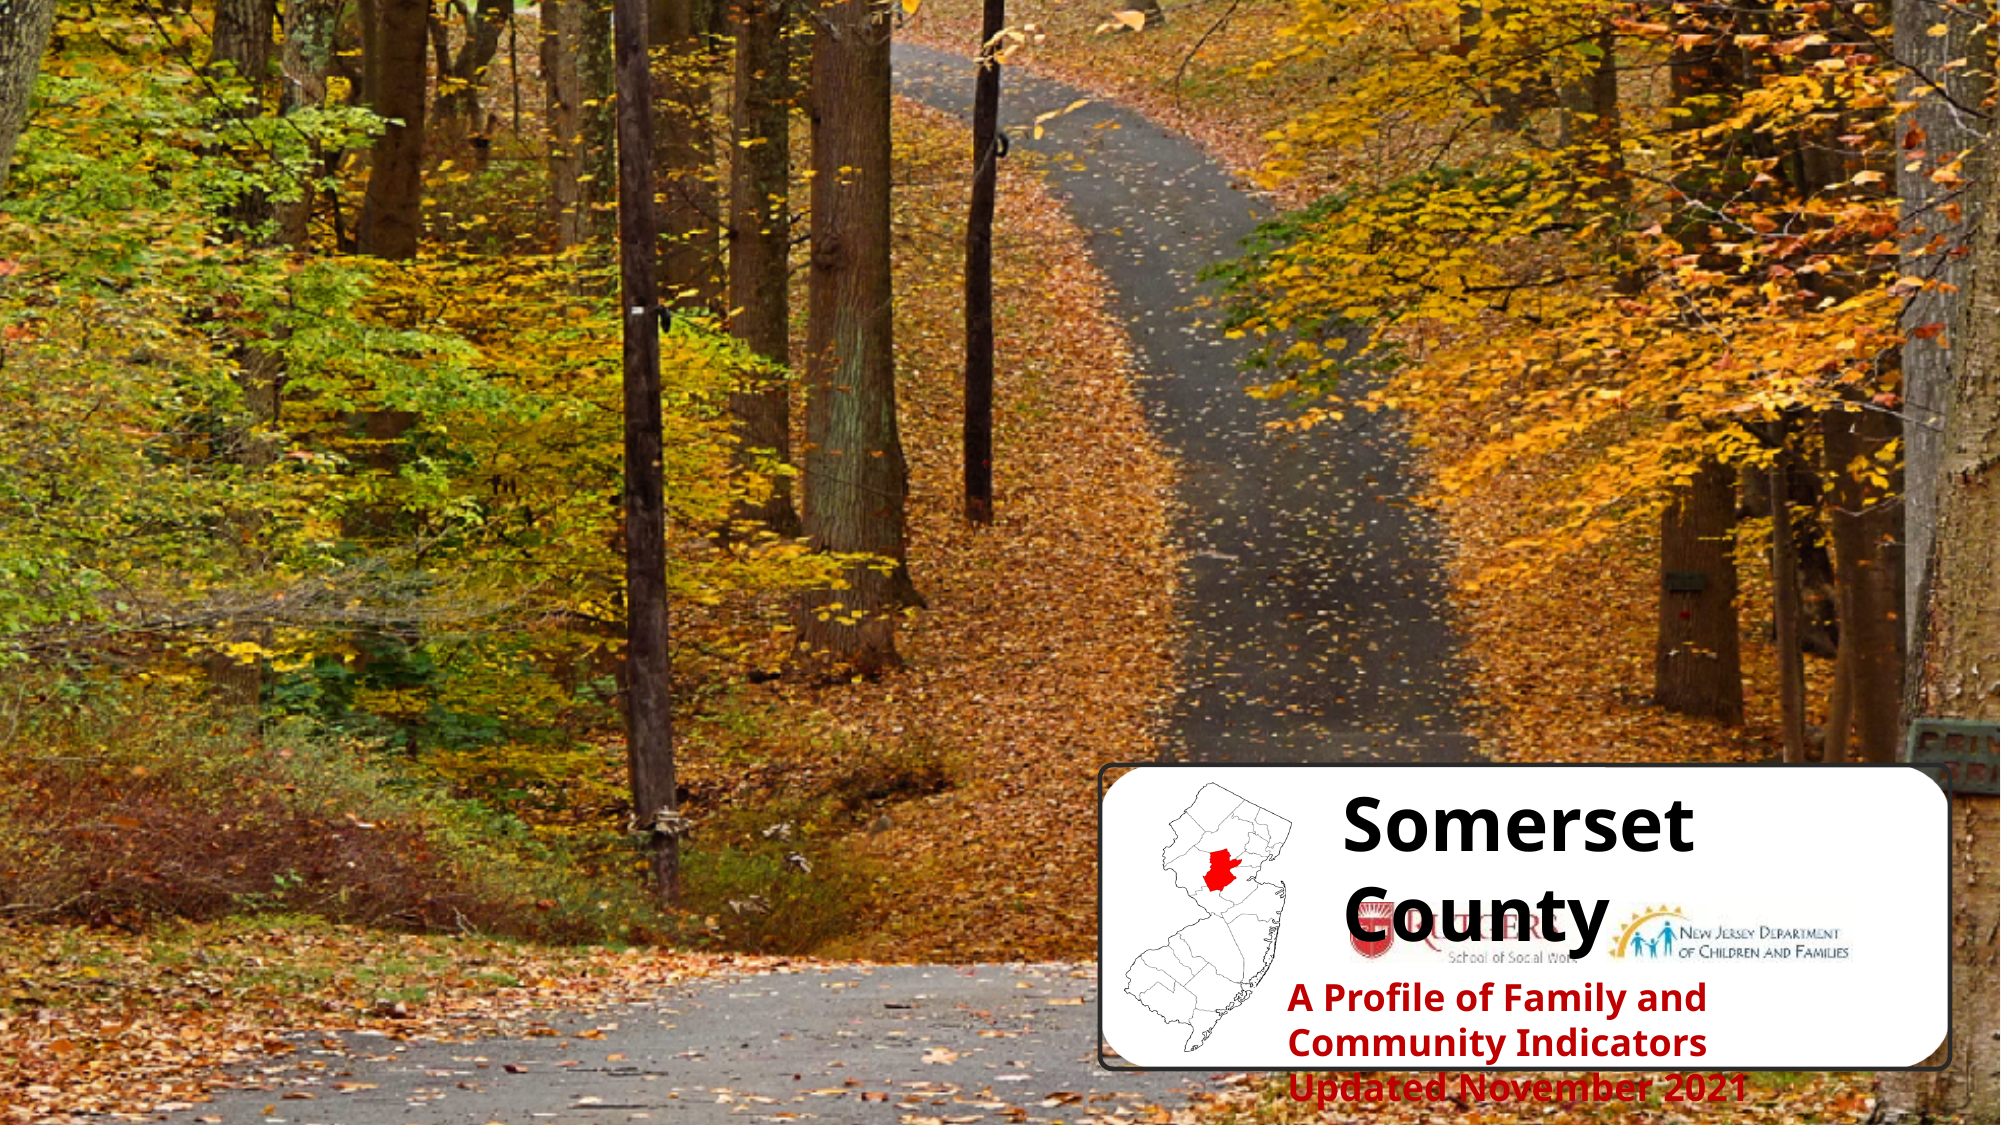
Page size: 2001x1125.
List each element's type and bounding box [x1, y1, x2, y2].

text_box [1099, 764, 1951, 1073]
picture [0, 0, 2001, 1125]
